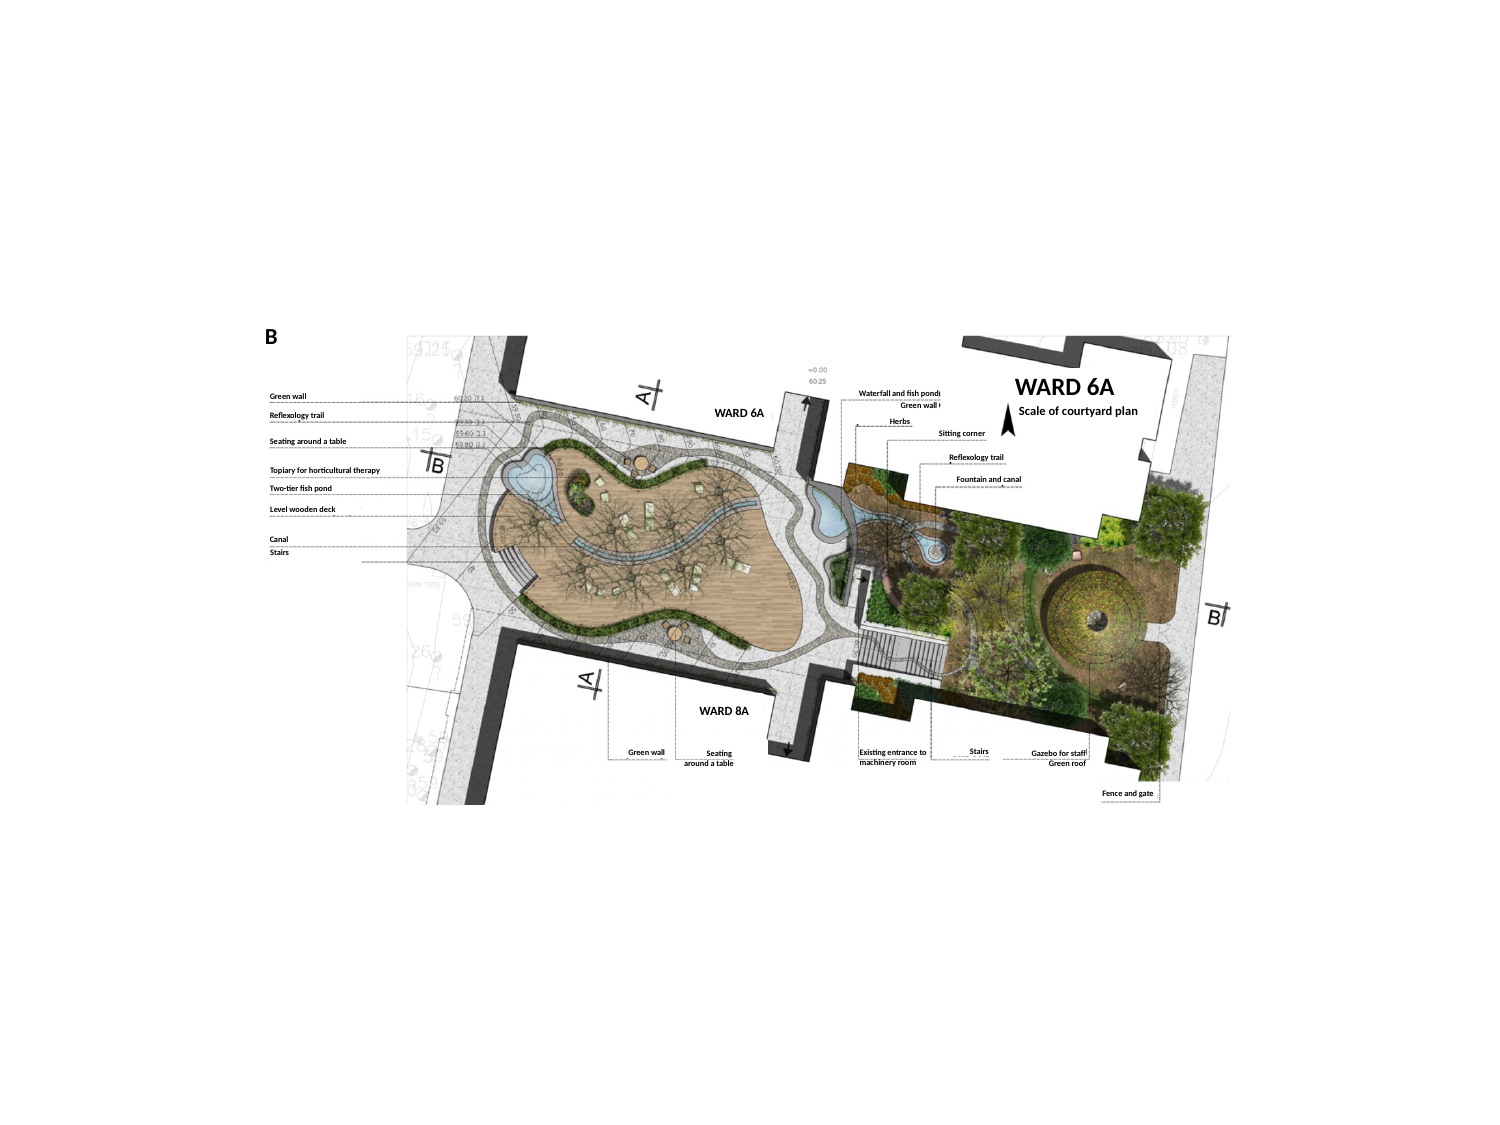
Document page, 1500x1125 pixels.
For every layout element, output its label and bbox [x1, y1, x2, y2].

text_box [249, 313, 1238, 805]
